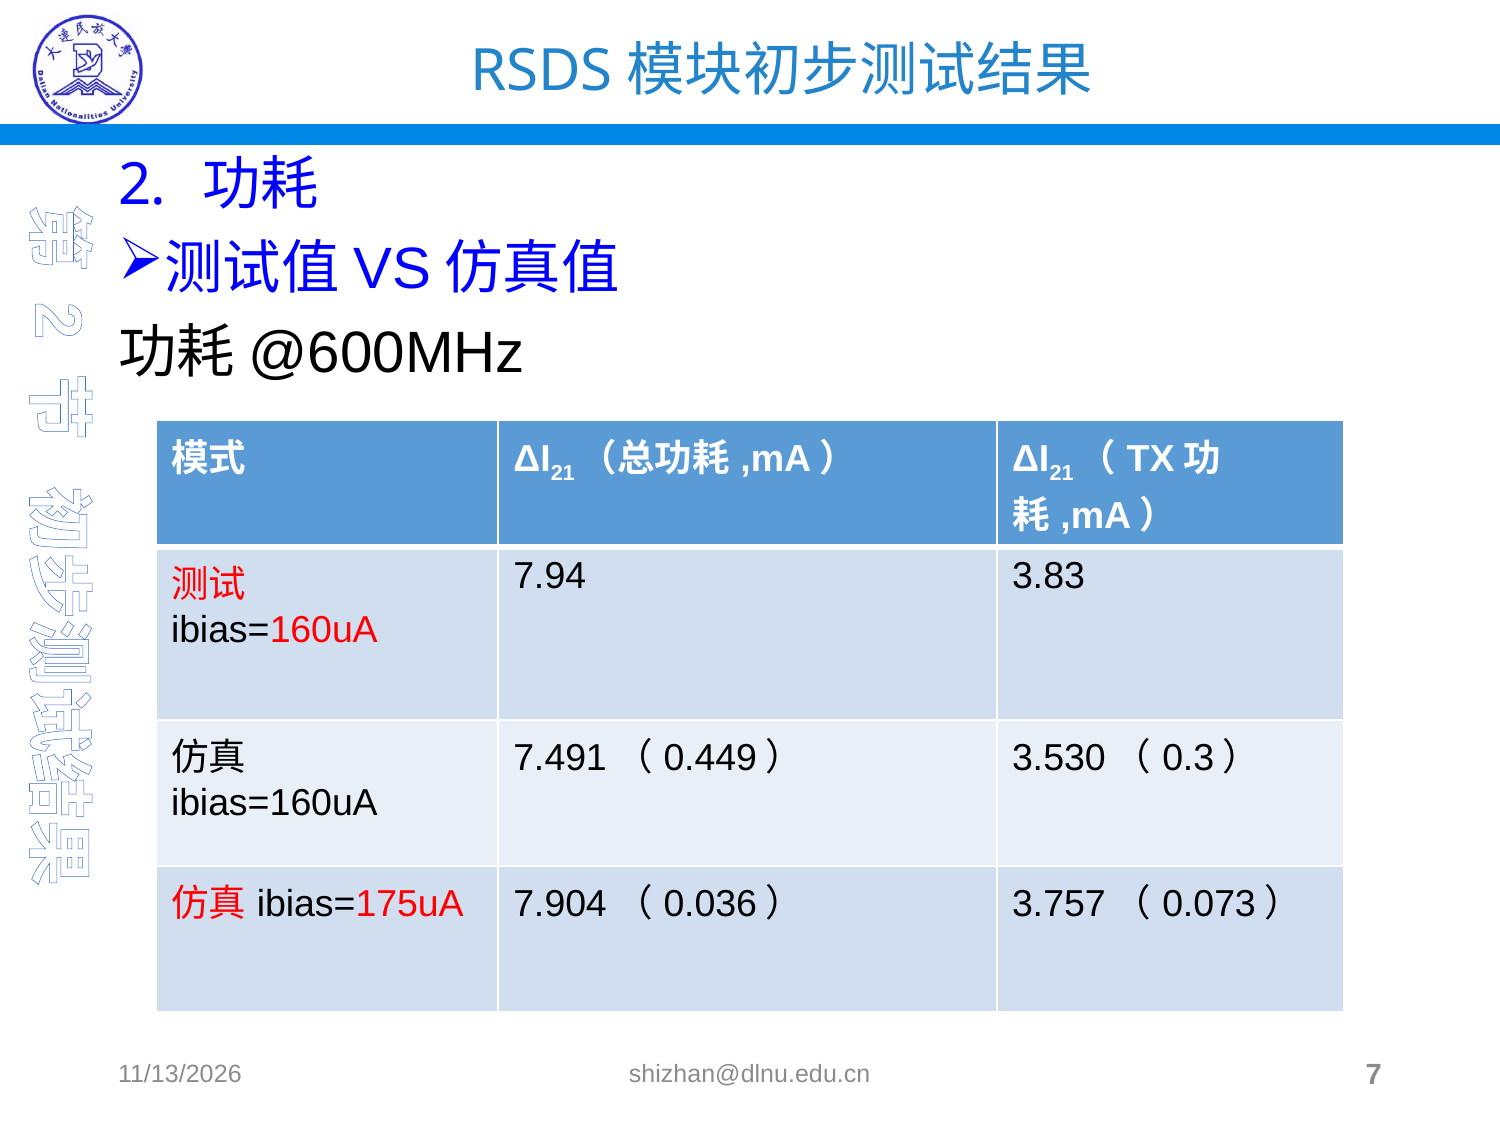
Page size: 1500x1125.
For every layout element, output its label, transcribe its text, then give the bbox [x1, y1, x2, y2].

table_header 模式 [157, 421, 497, 544]
table_cell 7.94 [499, 550, 996, 719]
table_cell 7.904（0.036） [499, 867, 996, 1011]
table_header ΔI21（TX功耗,mA） [998, 421, 1343, 544]
table_cell 3.83 [998, 550, 1343, 719]
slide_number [110, 1042, 441, 1103]
slide_number 7 [1059, 1042, 1397, 1103]
list 功耗 测试值VS仿真值 功耗@600MHz [103, 146, 1500, 1060]
table_cell 3.757（0.073） [998, 867, 1343, 1011]
footer shizhan@dlnu.edu.cn [496, 1042, 1004, 1103]
text_box 第 2 节 初步测试结果 [0, 189, 110, 1104]
table_cell 仿真 ibias=160uA [157, 721, 497, 865]
table_cell 仿真ibias=175uA [157, 867, 497, 1011]
table_cell 7.491（0.449） [499, 721, 996, 865]
picture [0, 0, 175, 124]
table_header ΔI21（总功耗,mA） [499, 421, 996, 544]
table_cell 测试 ibias=160uA [157, 550, 497, 719]
table_cell 3.530（0.3） [998, 721, 1343, 865]
